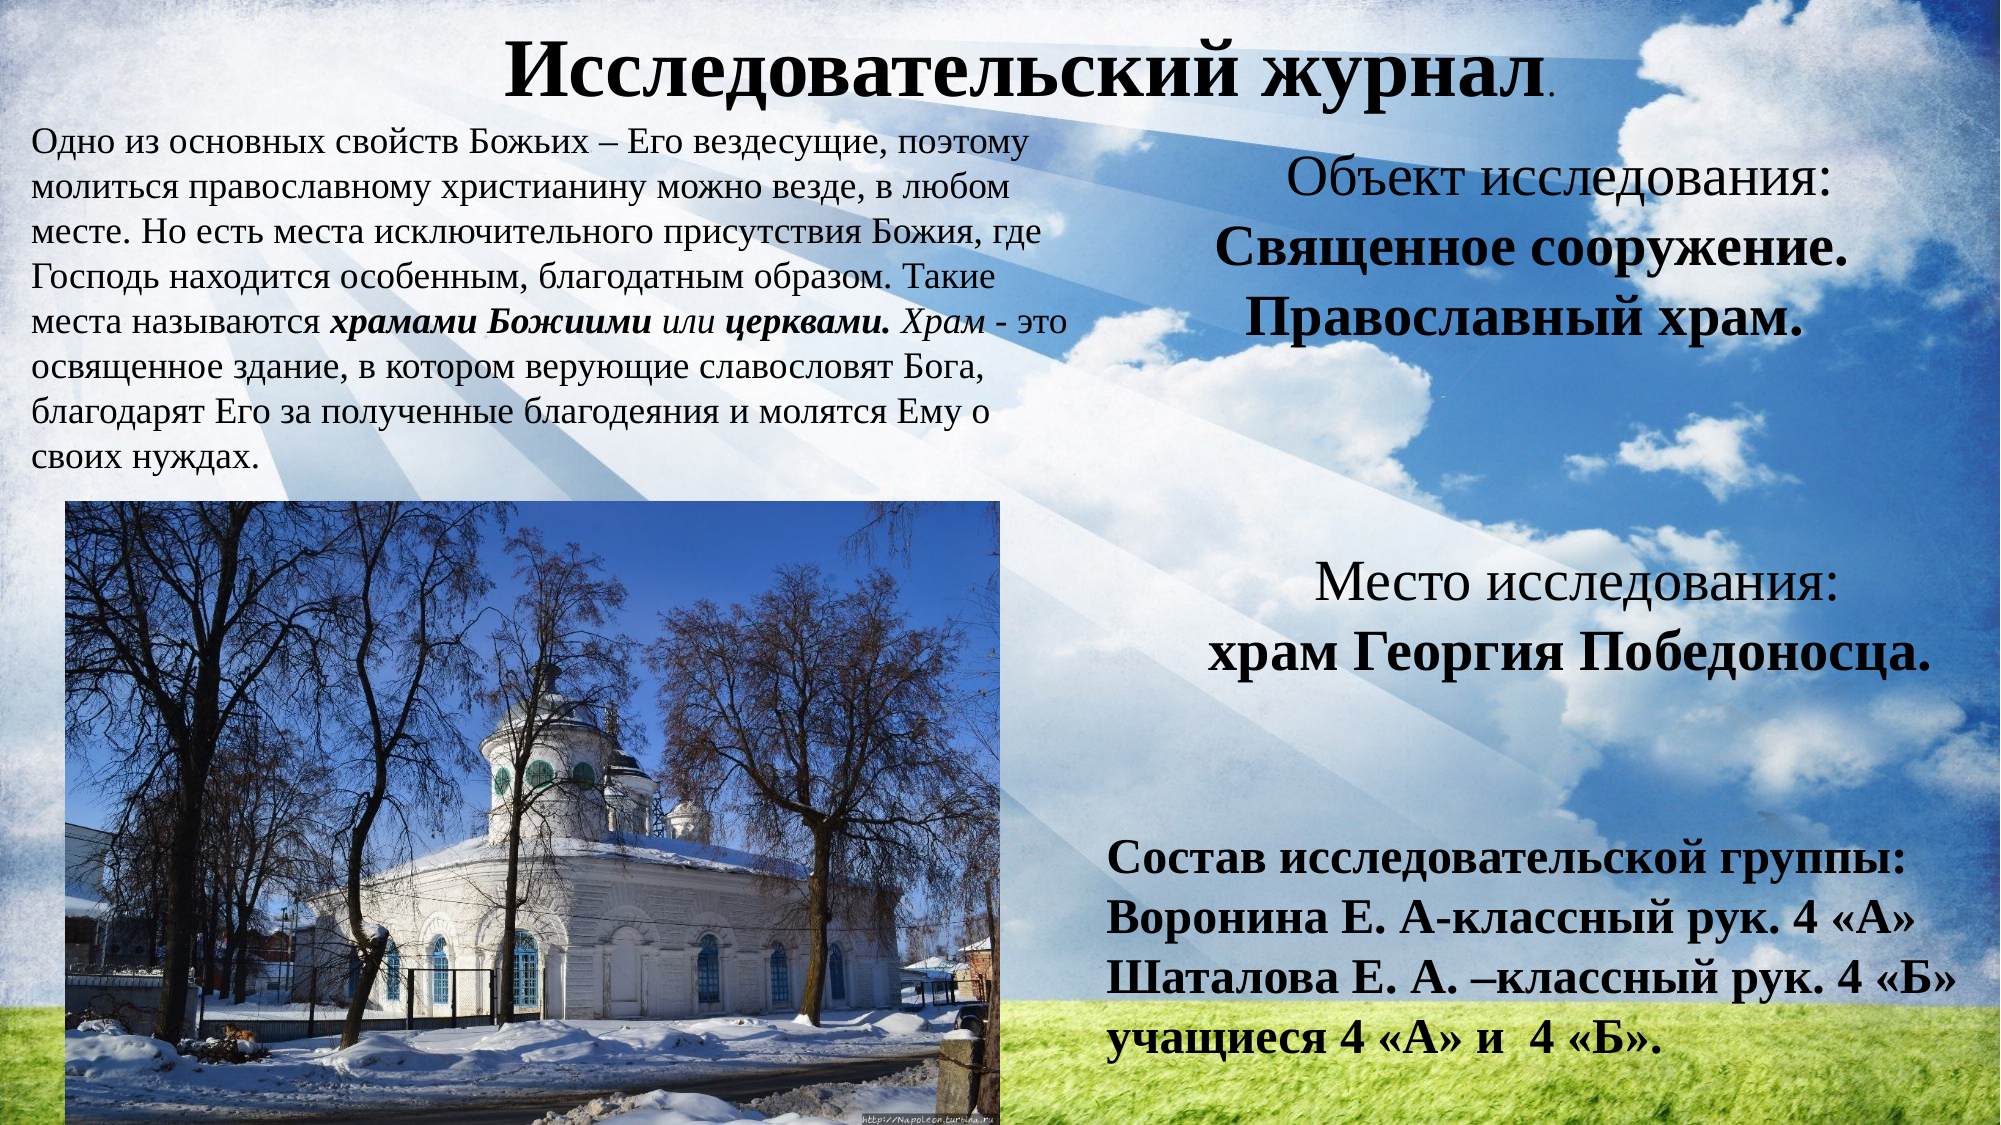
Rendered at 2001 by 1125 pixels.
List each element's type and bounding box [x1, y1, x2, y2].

list [0, 0, 2000, 1125]
picture [64, 501, 1000, 1125]
